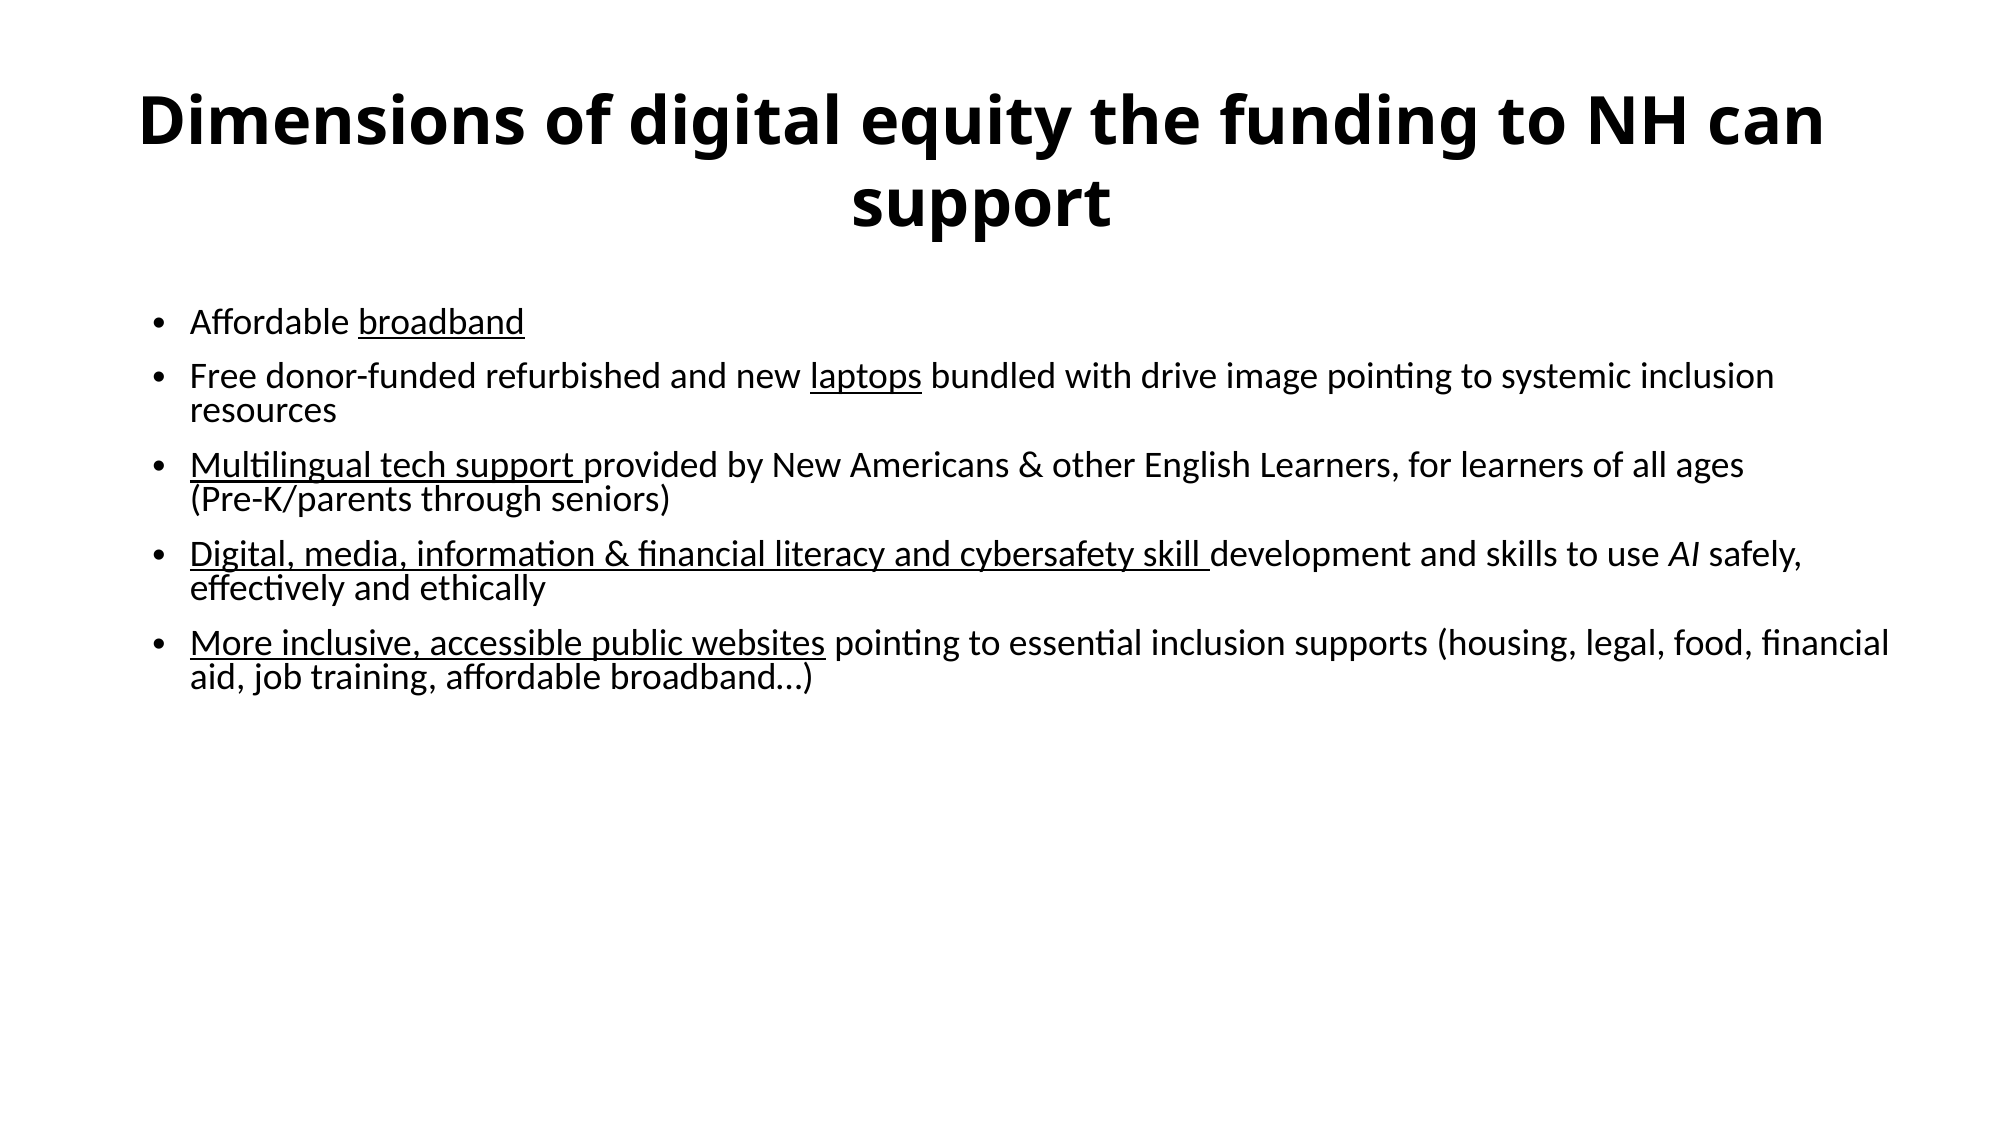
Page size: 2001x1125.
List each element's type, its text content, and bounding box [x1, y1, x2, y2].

list Affordable broadband Free donor-funded refurbished and new laptops bundled with drive image pointing to systemic inclusion resources Multilingual tech support provided by New Americans & other English Learners, for learners of all ages (Pre-K/parents through seniors) Digital, media, information & financial literacy and cybersafety skill development and skills to use AI safely, effectively and ethically More inclusive, accessible public websites pointing to essential inclusion supports (housing, legal, food, financial aid, job training, affordable broadband…) [137, 299, 1914, 1020]
title Dimensions of digital equity the funding to NH can support [50, 62, 1914, 260]
